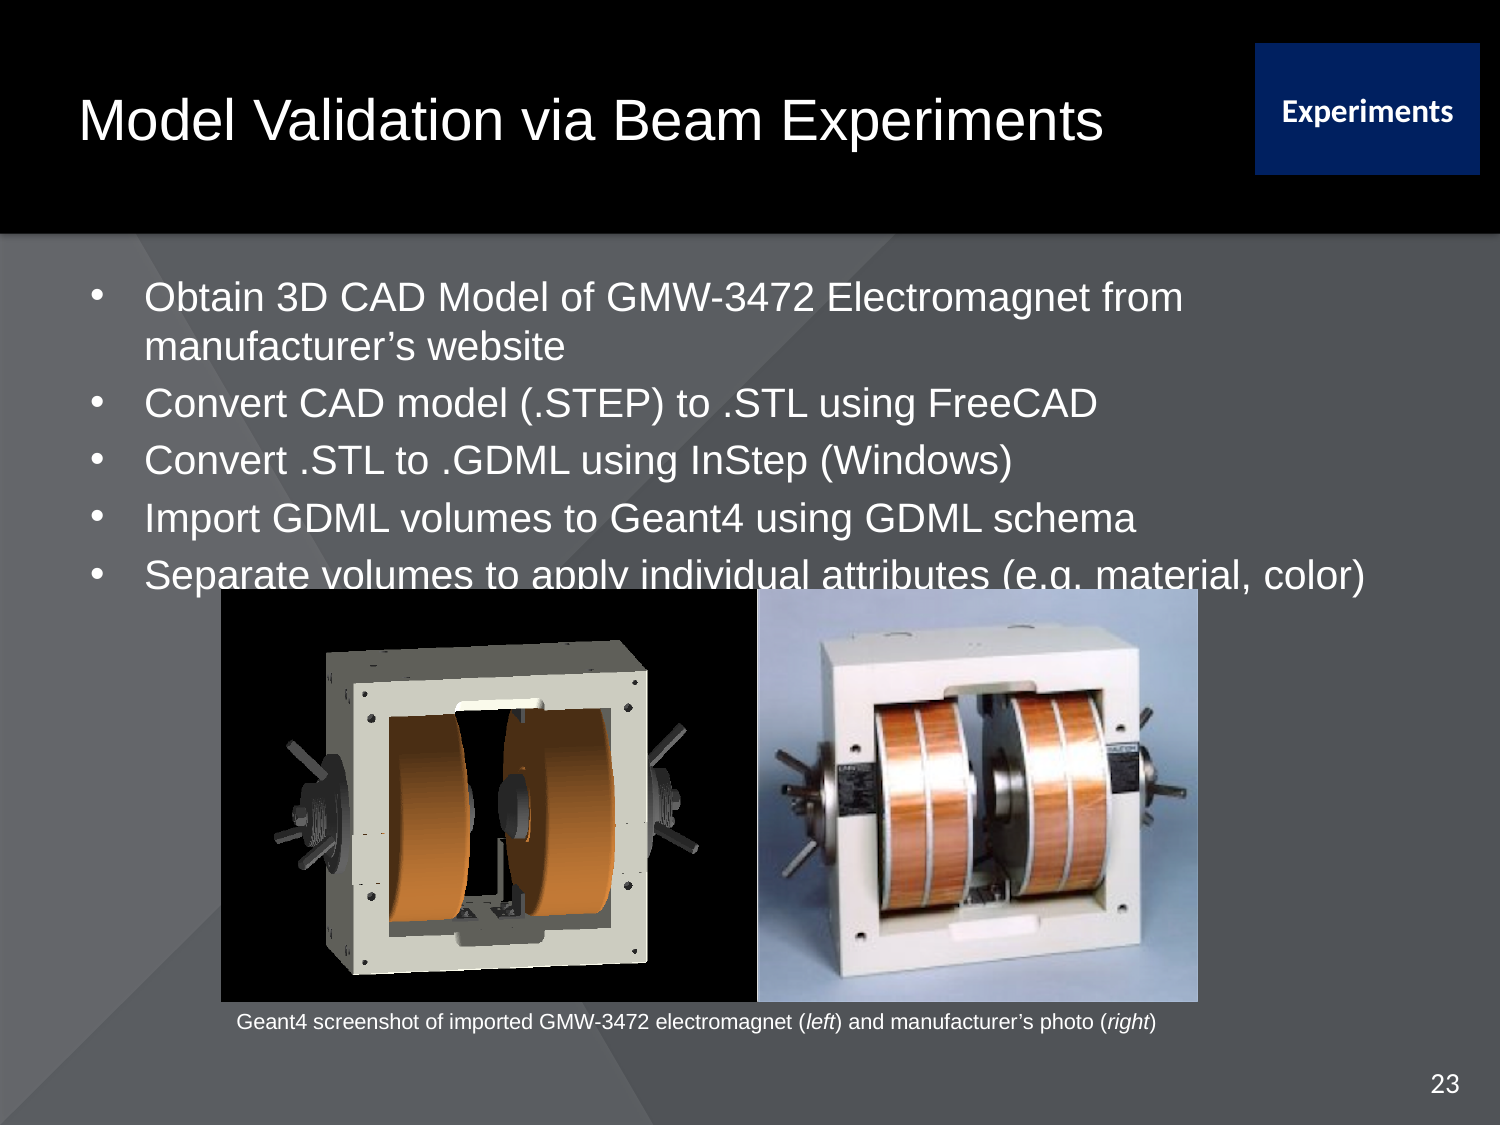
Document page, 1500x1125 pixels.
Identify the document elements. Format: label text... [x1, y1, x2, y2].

picture [221, 589, 1198, 1003]
text_box 23 [1415, 1057, 1482, 1108]
text_box [0, 0, 1500, 234]
list Obtain 3D CAD Model of GMW-3472 Electromagnet from manufacturer’s website Convert CAD model (.STEP) to .STL using FreeCAD Convert .STL to .GDML using InStep (Windows) Import GDML volumes to Geant4 using GDML schema Separate volumes to apply individual attributes (e.g. material, color) [74, 262, 1450, 607]
title Model Validation via Beam Experiments [63, 22, 1437, 211]
list Geant4 screenshot of imported GMW-3472 electromagnet (left) and manufacturer’s photo (right) [221, 1000, 1371, 1094]
text_box Experiments [1254, 42, 1482, 176]
